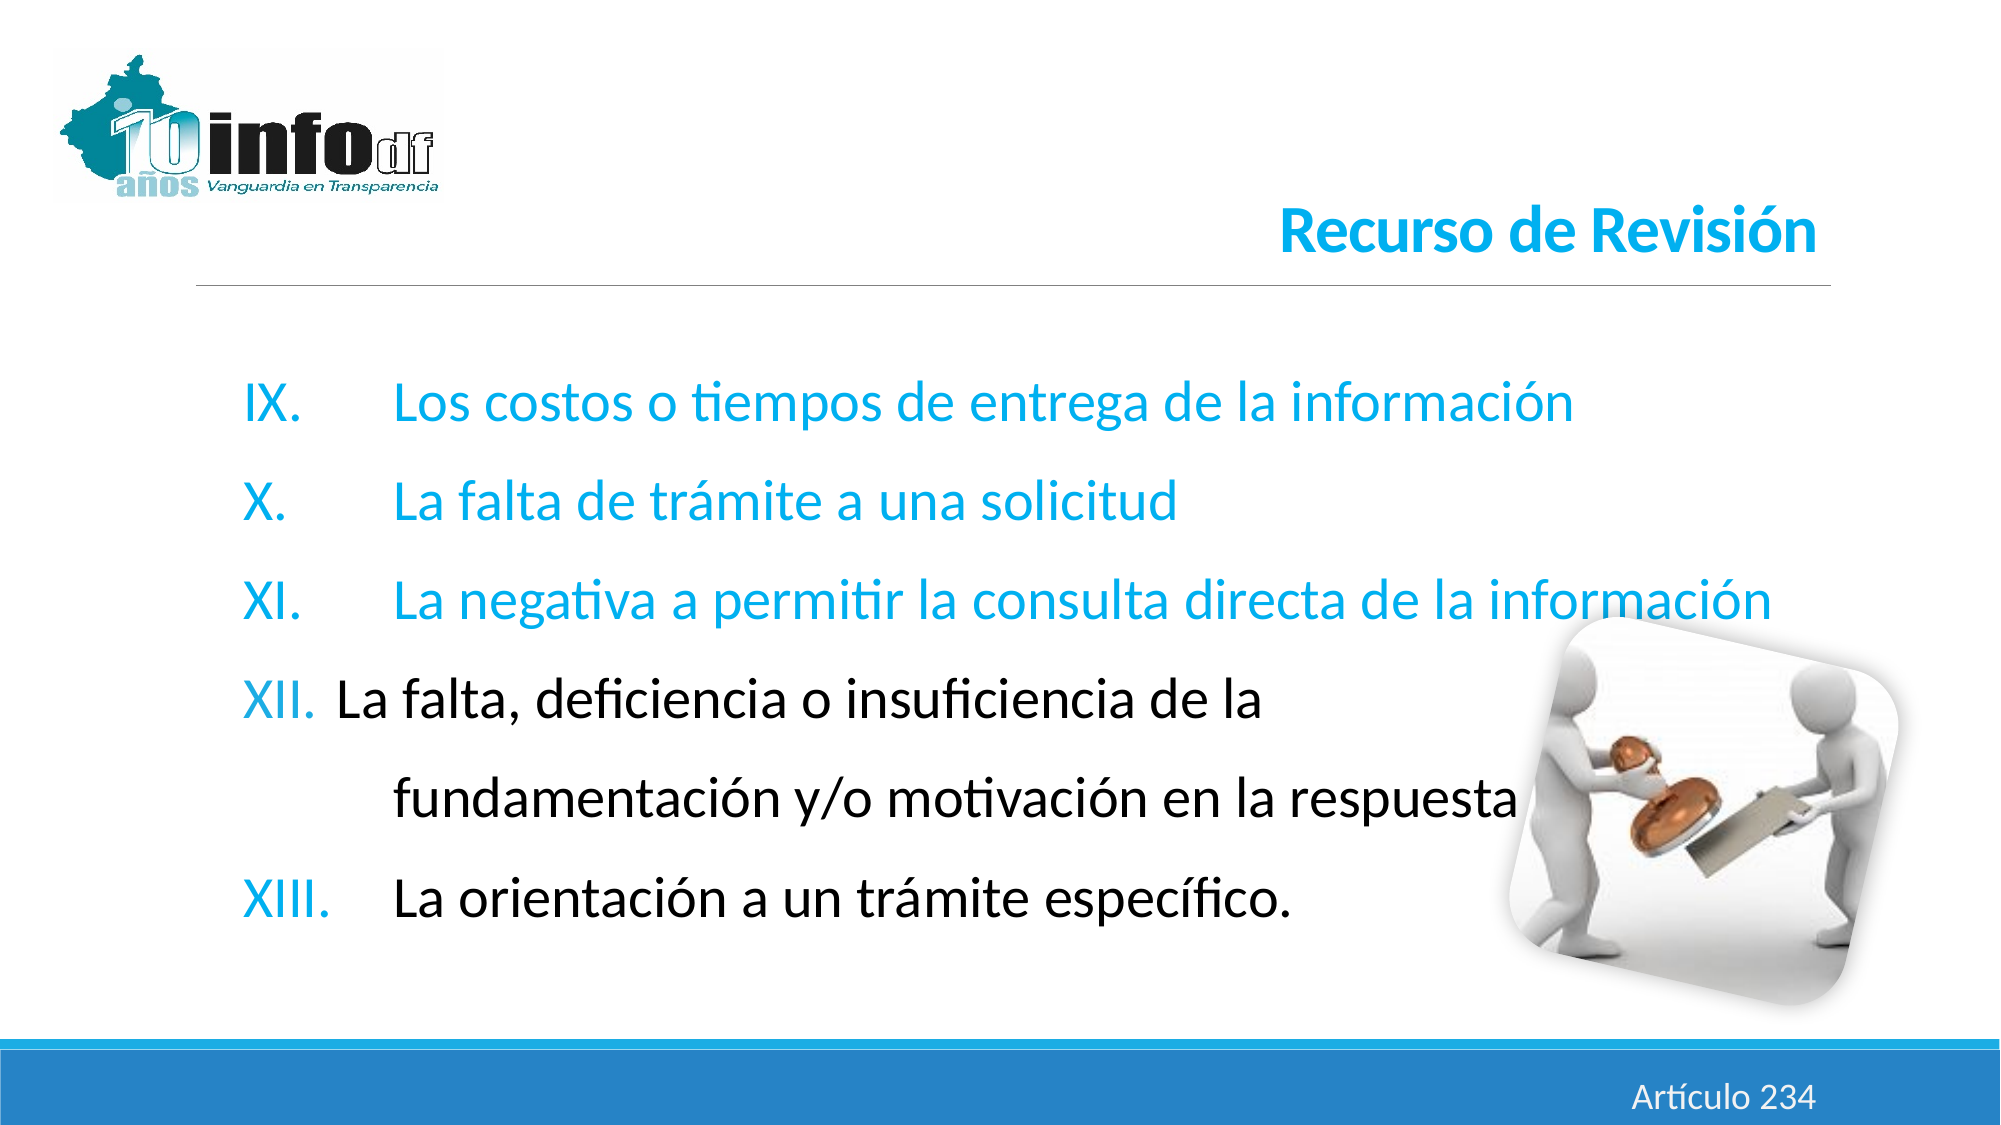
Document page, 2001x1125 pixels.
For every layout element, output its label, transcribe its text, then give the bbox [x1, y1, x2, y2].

picture [1509, 616, 1899, 1006]
text_box Recurso de Revisión [893, 190, 1834, 274]
text_box Artículo 234 [1616, 1064, 1832, 1125]
list IX. Los costos o tiempos de entrega de la información X. La falta de trámite a una solicitud XI. La negativa a permitir la consulta directa de la información La falta, deficiencia o insuficiencia de la fundamentación y/o motivación en la respuesta XIII. La orientación a un trámite específico. [198, 355, 1834, 901]
picture [53, 48, 444, 203]
